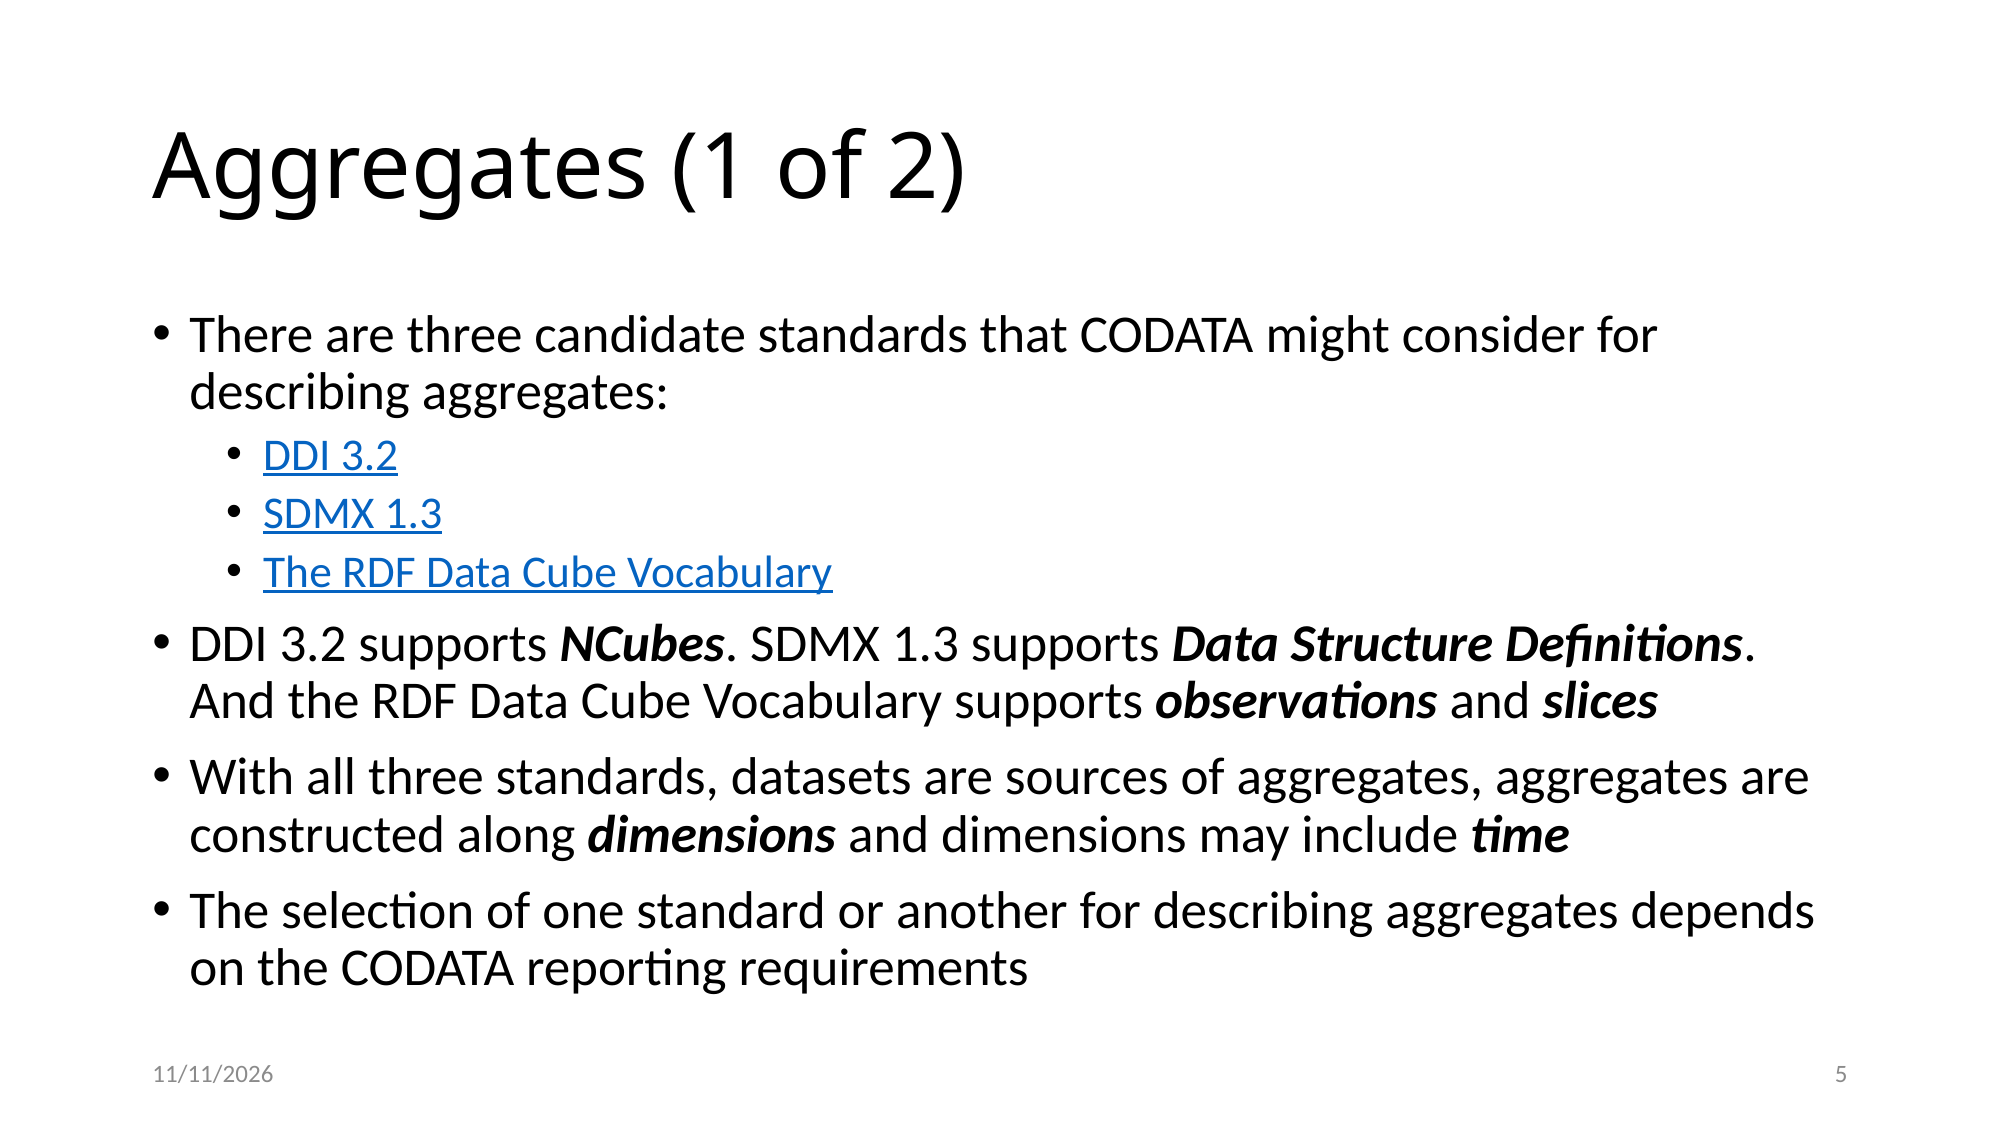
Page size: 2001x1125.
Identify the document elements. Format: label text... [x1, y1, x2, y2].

slide_number 4 [1412, 1042, 1863, 1103]
list There are three candidate standards that CODATA might consider for describing aggregates: DDI 3.2 SDMX 1.3 The RDF Data Cube Vocabulary DDI 3.2 supports NCubes. SDMX 1.3 supports Data Structure Definitions. And the RDF Data Cube Vocabulary supports observations and slices With all three standards, datasets are sources of aggregates, aggregates are constructed along dimensions and dimensions may include time The selection of one standard or another for describing aggregates depends on the CODATA reporting requirements [137, 299, 1863, 1014]
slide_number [137, 1042, 588, 1103]
title Aggregates (1 of 2) [137, 59, 1863, 278]
